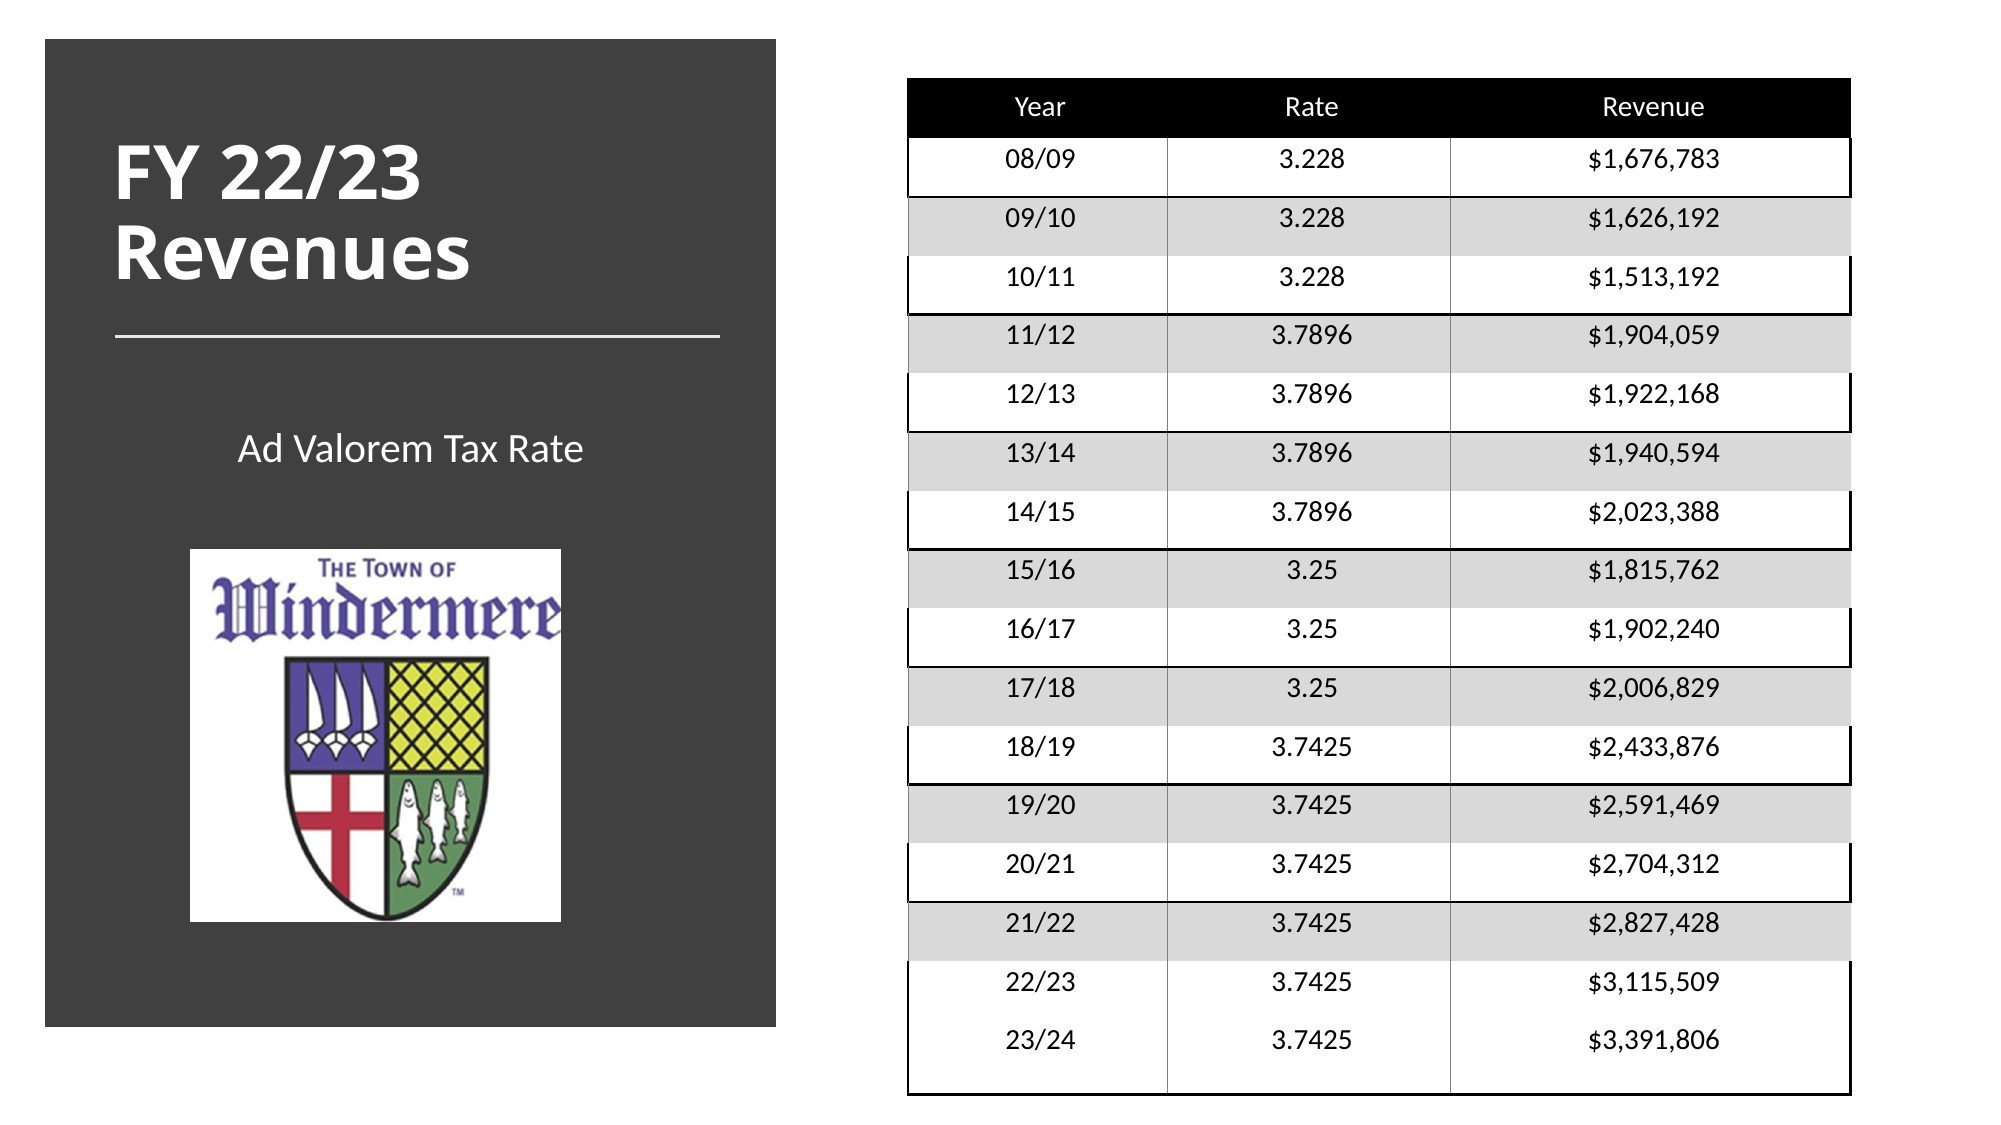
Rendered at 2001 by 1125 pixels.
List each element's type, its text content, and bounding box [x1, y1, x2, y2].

table_cell 3.7425 [1168, 786, 1450, 843]
table_cell $2,827,428 [1451, 903, 1851, 961]
table_cell 3.25 [1168, 551, 1450, 608]
table_cell 20/21 [909, 843, 1167, 901]
table_cell 3.25 [1168, 608, 1450, 666]
table_cell 3.228 [1168, 138, 1450, 196]
table_cell $1,904,059 [1451, 316, 1851, 373]
table_cell 10/11 [909, 256, 1167, 313]
table_cell $2,006,829 [1451, 668, 1851, 726]
table_cell 3.7425 [1168, 843, 1450, 901]
table_cell $1,513,192 [1451, 256, 1849, 313]
table_cell 16/17 [909, 608, 1167, 666]
table_cell 08/09 [909, 138, 1167, 196]
table_header Rate [1169, 81, 1450, 138]
table_cell 3.25 [1168, 668, 1450, 726]
table_cell 3.7425 [1168, 1020, 1450, 1093]
table_cell 3.7896 [1168, 316, 1450, 373]
table_header Revenue [1452, 81, 1851, 138]
table_cell 3.7425 [1168, 903, 1450, 961]
table_header Year [909, 81, 1166, 138]
table_cell $1,922,168 [1451, 373, 1849, 431]
table_cell $2,023,388 [1451, 491, 1849, 548]
table_cell $1,902,240 [1451, 608, 1849, 666]
table_cell 19/20 [909, 786, 1167, 843]
table_cell 18/19 [909, 726, 1167, 783]
picture [190, 549, 561, 922]
slide_number 3 [1412, 1042, 1863, 1103]
table_cell 14/15 [909, 491, 1167, 548]
table_cell $1,626,192 [1451, 198, 1851, 256]
table_cell $2,433,876 [1451, 726, 1849, 783]
table_cell 3.7896 [1168, 433, 1450, 491]
table_cell 13/14 [909, 433, 1167, 491]
table_cell 23/24 [909, 1020, 1167, 1093]
list Ad Valorem Tax Rate [97, 348, 725, 967]
table_cell 3.228 [1168, 256, 1450, 313]
table_cell $2,704,312 [1451, 843, 1849, 901]
table_cell 3.228 [1168, 198, 1450, 256]
title FY 22/23 Revenues [97, 105, 725, 326]
table_cell 3.7425 [1168, 961, 1450, 1020]
table_cell 11/12 [909, 316, 1167, 373]
table_cell 12/13 [909, 373, 1167, 431]
table_cell $2,591,469 [1451, 786, 1851, 843]
table_cell $3,391,806 [1451, 1020, 1849, 1093]
table_cell $3,115,509 [1451, 961, 1849, 1020]
table_cell 3.7896 [1168, 373, 1450, 431]
table_cell 15/16 [909, 551, 1167, 608]
table_cell 22/23 [909, 961, 1167, 1020]
table_cell $1,940,594 [1451, 433, 1851, 491]
table_cell 09/10 [909, 198, 1167, 256]
table_cell $1,676,783 [1451, 138, 1849, 196]
text_box [54, 49, 767, 1018]
table_cell 17/18 [909, 668, 1167, 726]
table_cell $1,815,762 [1451, 551, 1851, 608]
table_cell 3.7425 [1168, 726, 1450, 783]
table_cell 3.7896 [1168, 491, 1450, 548]
table_cell 21/22 [909, 903, 1167, 961]
